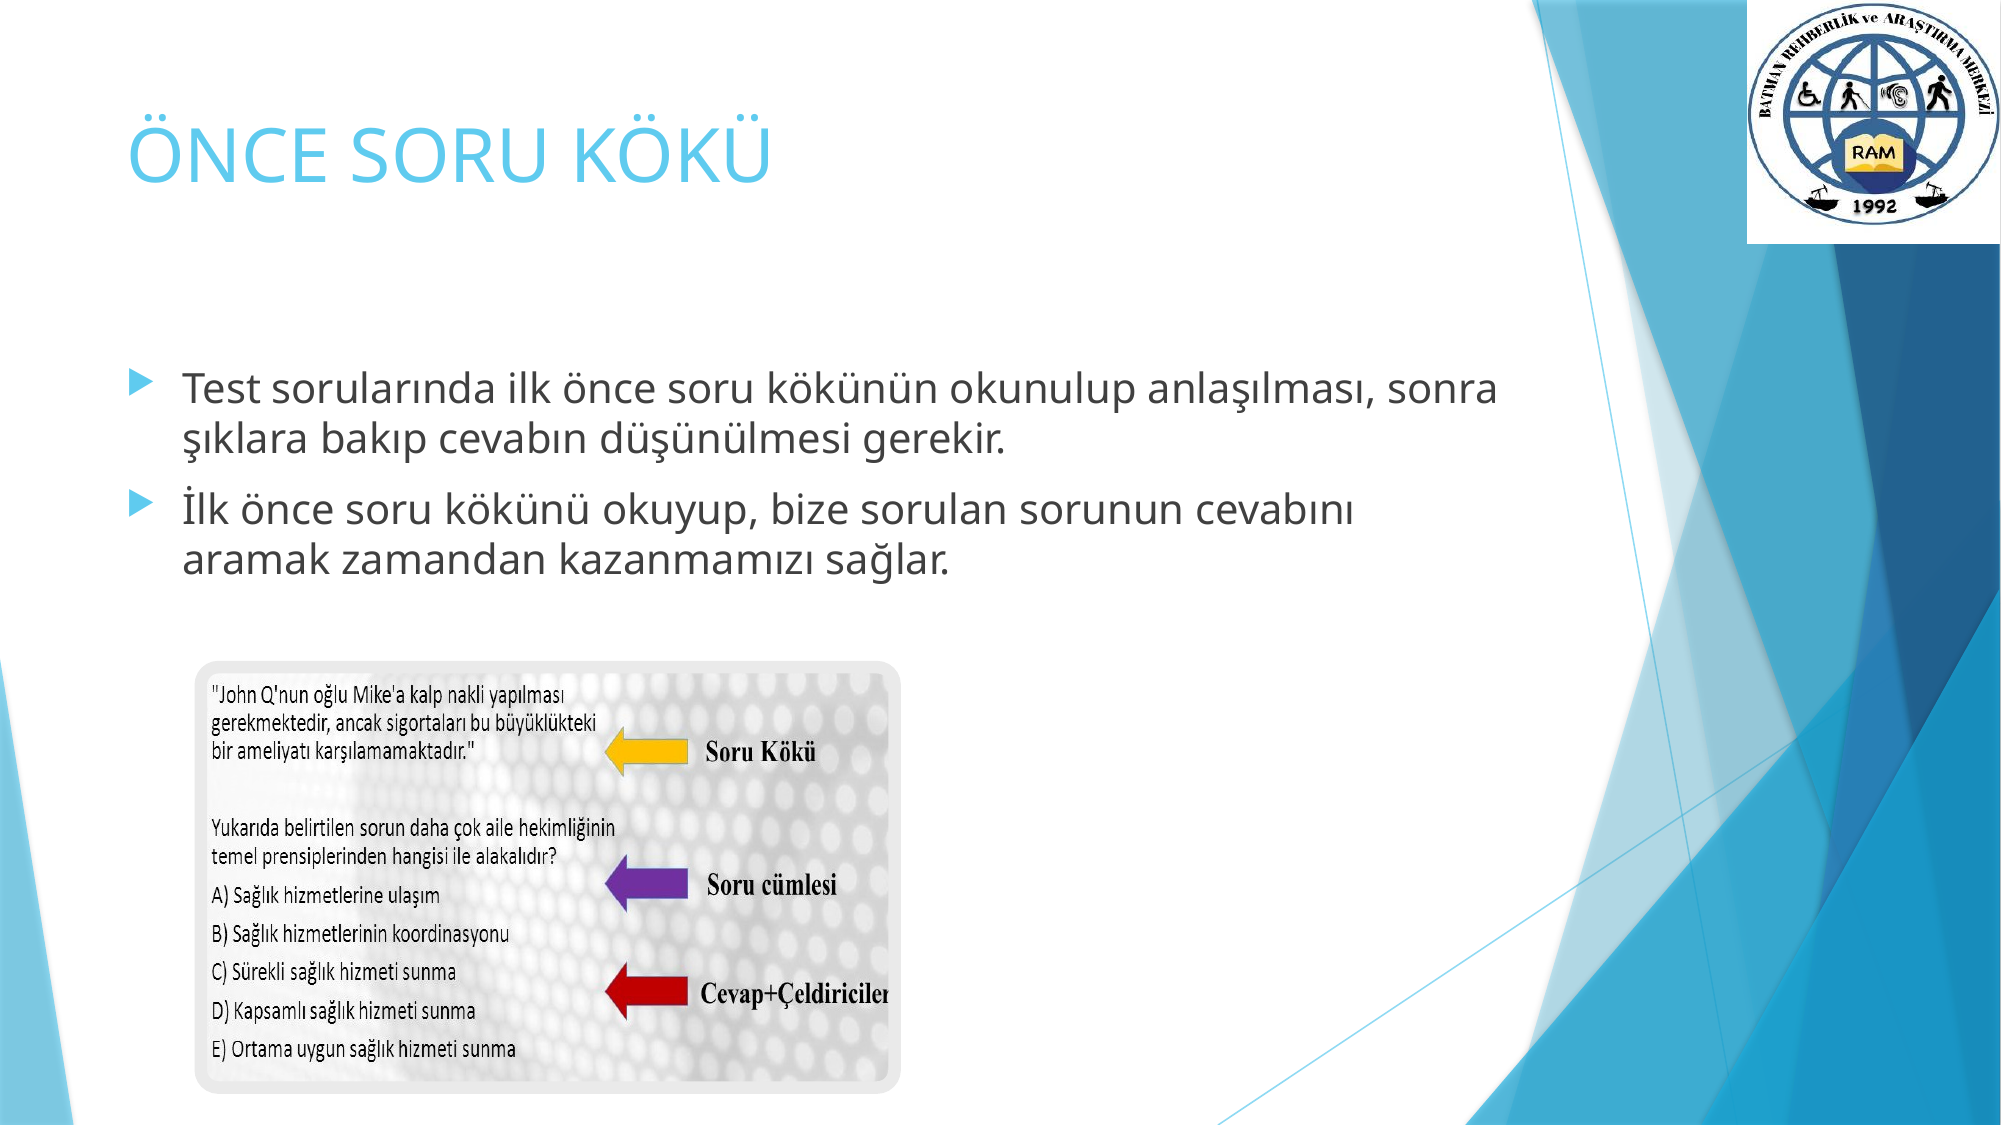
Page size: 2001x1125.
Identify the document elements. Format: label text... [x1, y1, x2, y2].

list Test sorularında ilk önce soru kökünün okunulup anlaşılması, sonra şıklara bakıp cevabın düşünülmesi gerekir. İlk önce soru kökünü okuyup, bize sorulan sorunun cevabını aramak zamandan kazanmamızı sağlar. [111, 354, 1522, 1102]
picture [200, 666, 896, 1089]
picture [1747, 0, 2000, 244]
title ÖNCE SORU KÖKÜ [111, 99, 1522, 317]
